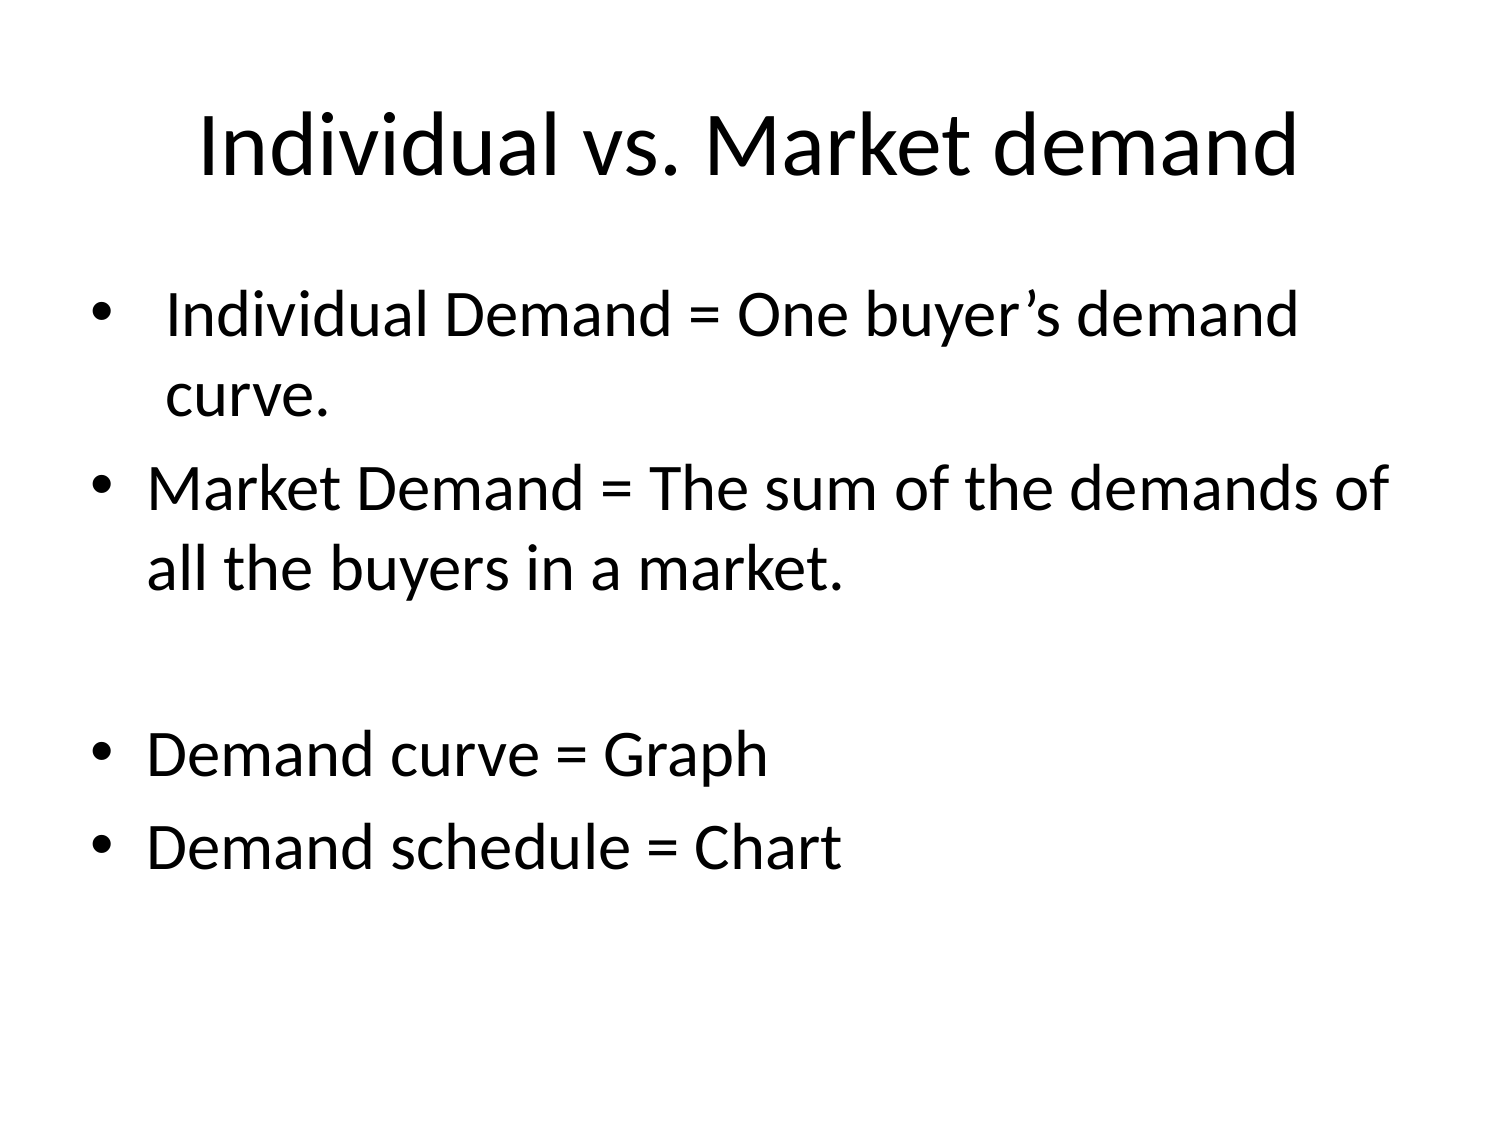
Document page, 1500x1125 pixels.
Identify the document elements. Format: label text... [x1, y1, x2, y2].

list Individual Demand = One buyer’s demand curve. Market Demand = The sum of the demands of all the buyers in a market. Demand curve = Graph Demand schedule = Chart [75, 262, 1425, 1005]
title Individual vs. Market demand [75, 45, 1425, 233]
